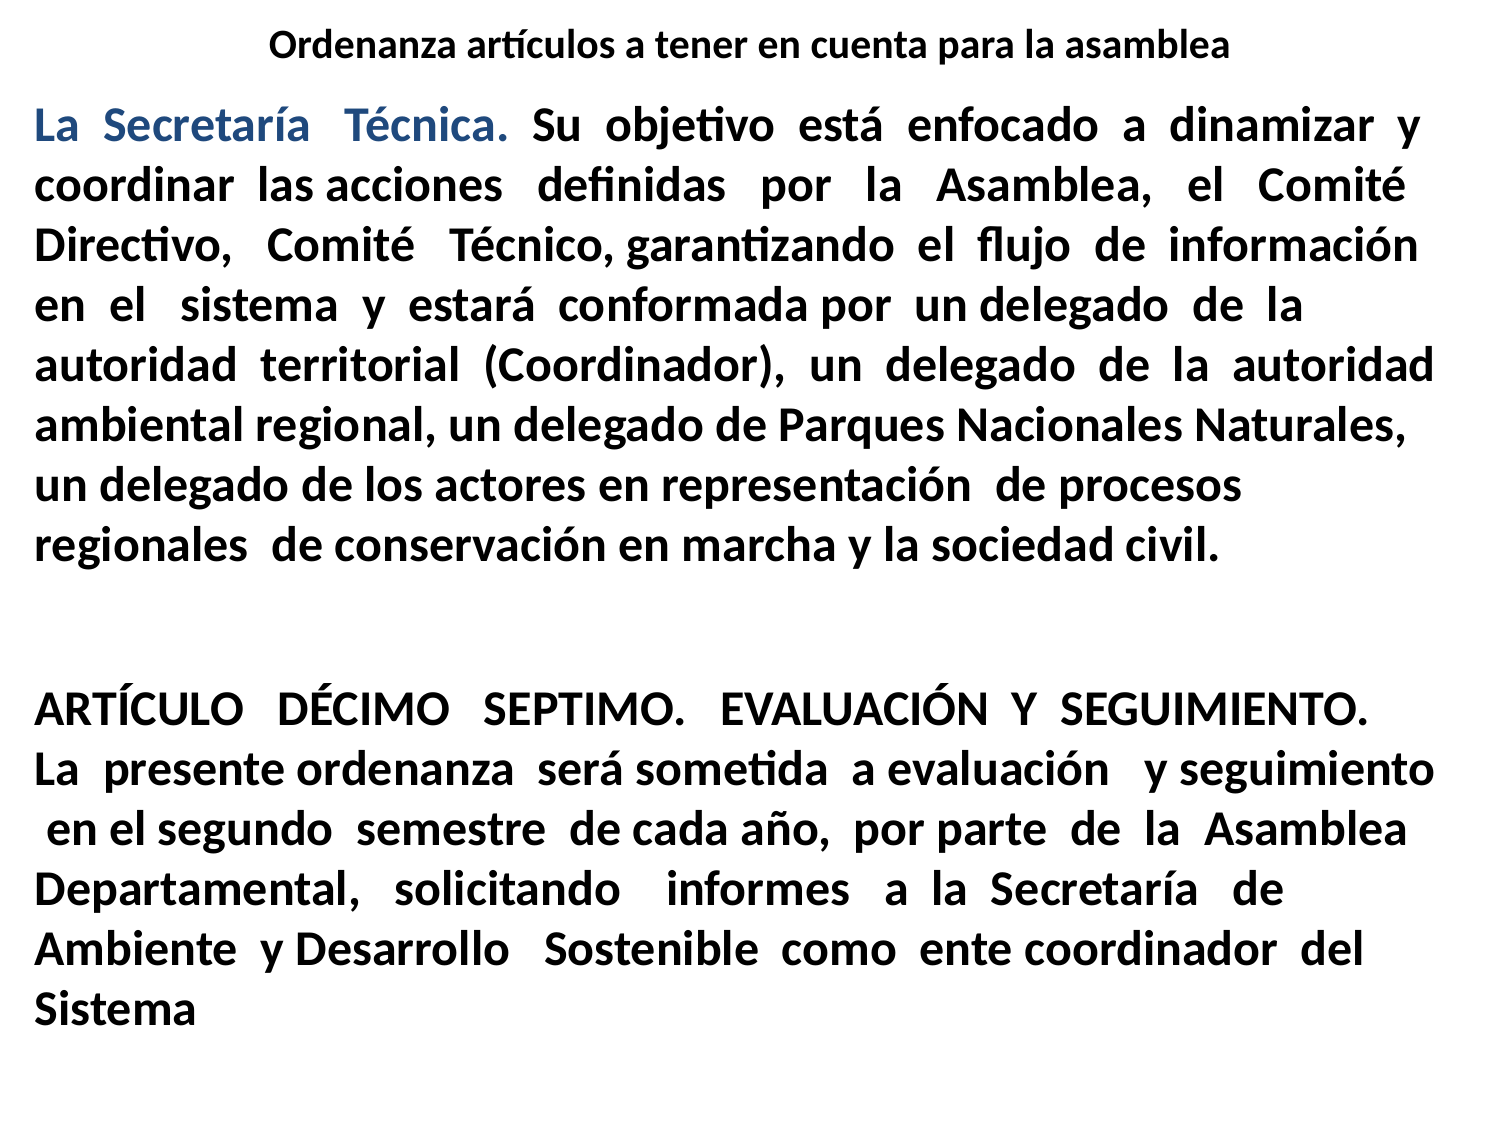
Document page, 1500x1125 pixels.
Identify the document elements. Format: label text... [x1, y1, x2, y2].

text_box La Secretaría Técnica. Su objetivo está enfocado a dinamizar y coordinar las acciones definidas por la Asamblea, el Comité Directivo, Comité Técnico, garantizando el flujo de información en el sistema y estará conformada por un delegado de la autoridad territorial (Coordinador), un delegado de la autoridad ambiental regional, un delegado de Parques Nacionales Naturales, un delegado de los actores en representación de procesos regionales de conservación en marcha y la sociedad civil. [20, 84, 1480, 579]
title Ordenanza artículos a tener en cuenta para la asamblea [0, 0, 1500, 85]
text_box ARTÍCULO DÉCIMO SEPTIMO. EVALUACIÓN Y SEGUIMIENTO. La presente ordenanza será sometida a evaluación y seguimiento en el segundo semestre de cada año, por parte de la Asamblea Departamental, solicitando informes a la Secretaría de Ambiente y Desarrollo Sostenible como ente coordinador del Sistema [20, 667, 1453, 1043]
